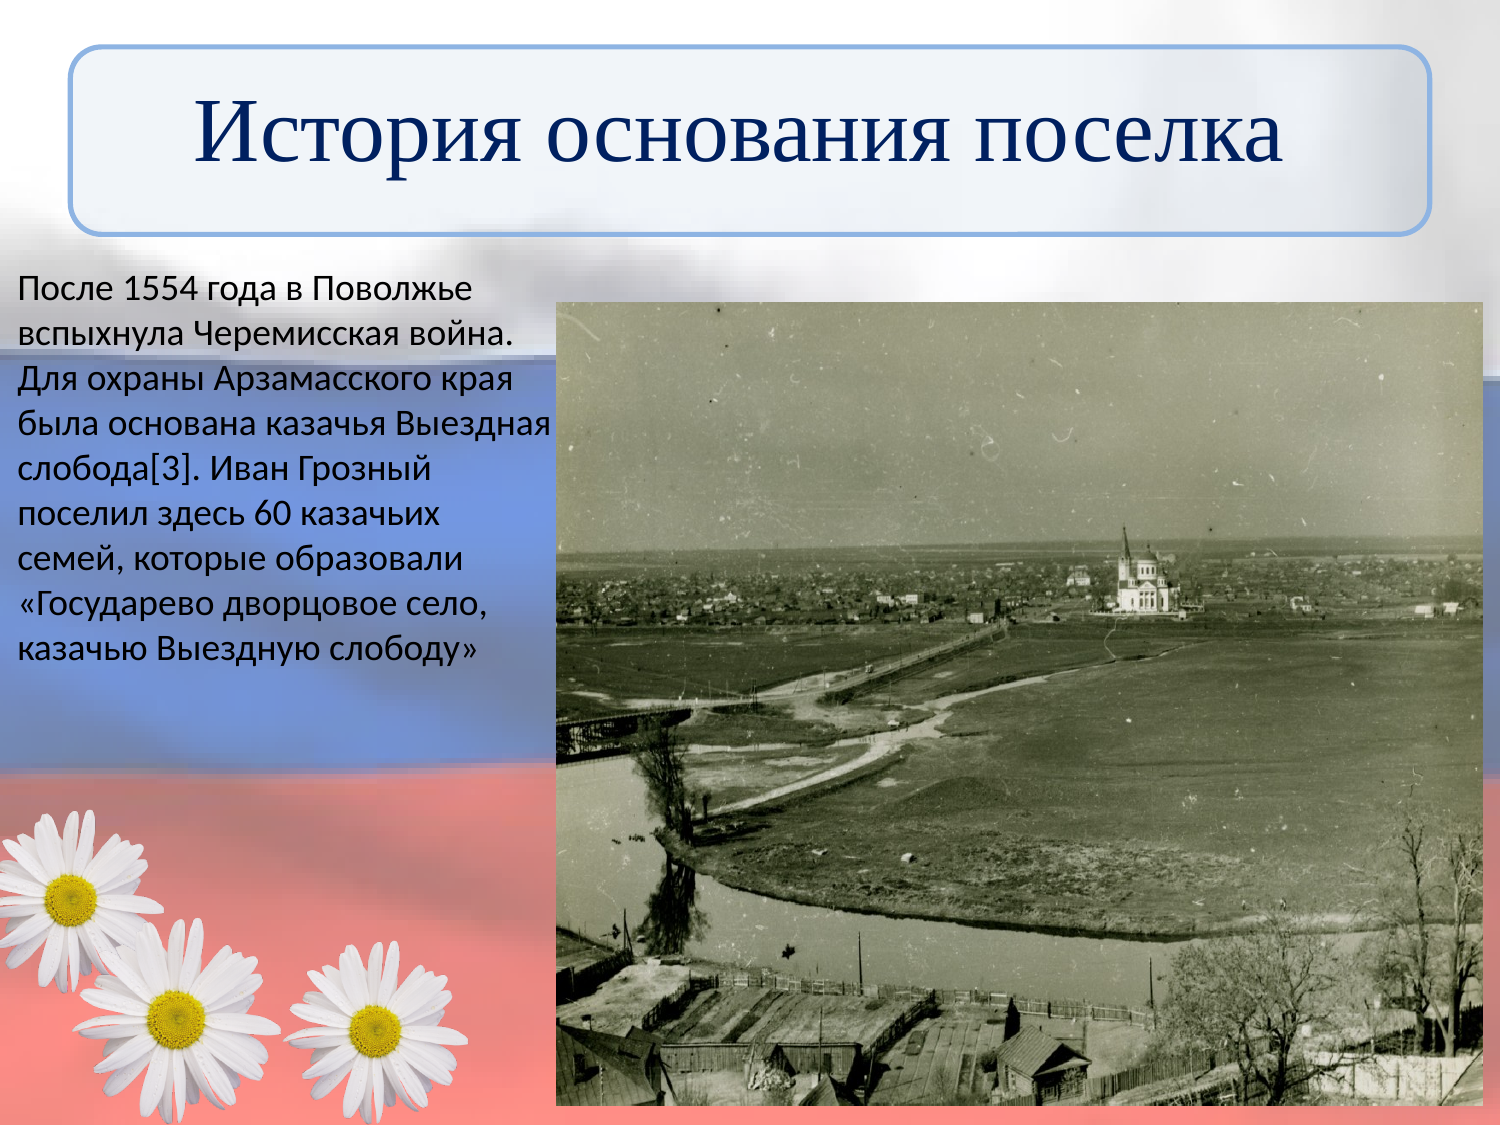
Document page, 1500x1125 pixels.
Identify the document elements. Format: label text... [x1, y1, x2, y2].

title История основания поселка [64, 30, 1415, 219]
text_box После 1554 года в Поволжье вспыхнула Черемисская война. Для охраны Арзамасского края была основана казачья Выездная слобода[3]. Иван Грозный поселил здесь 60 казачьих семей, которые образовали «Государево дворцовое село, казачью Выездную слободу» [2, 255, 570, 676]
picture [0, 808, 469, 1125]
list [556, 302, 1483, 1107]
